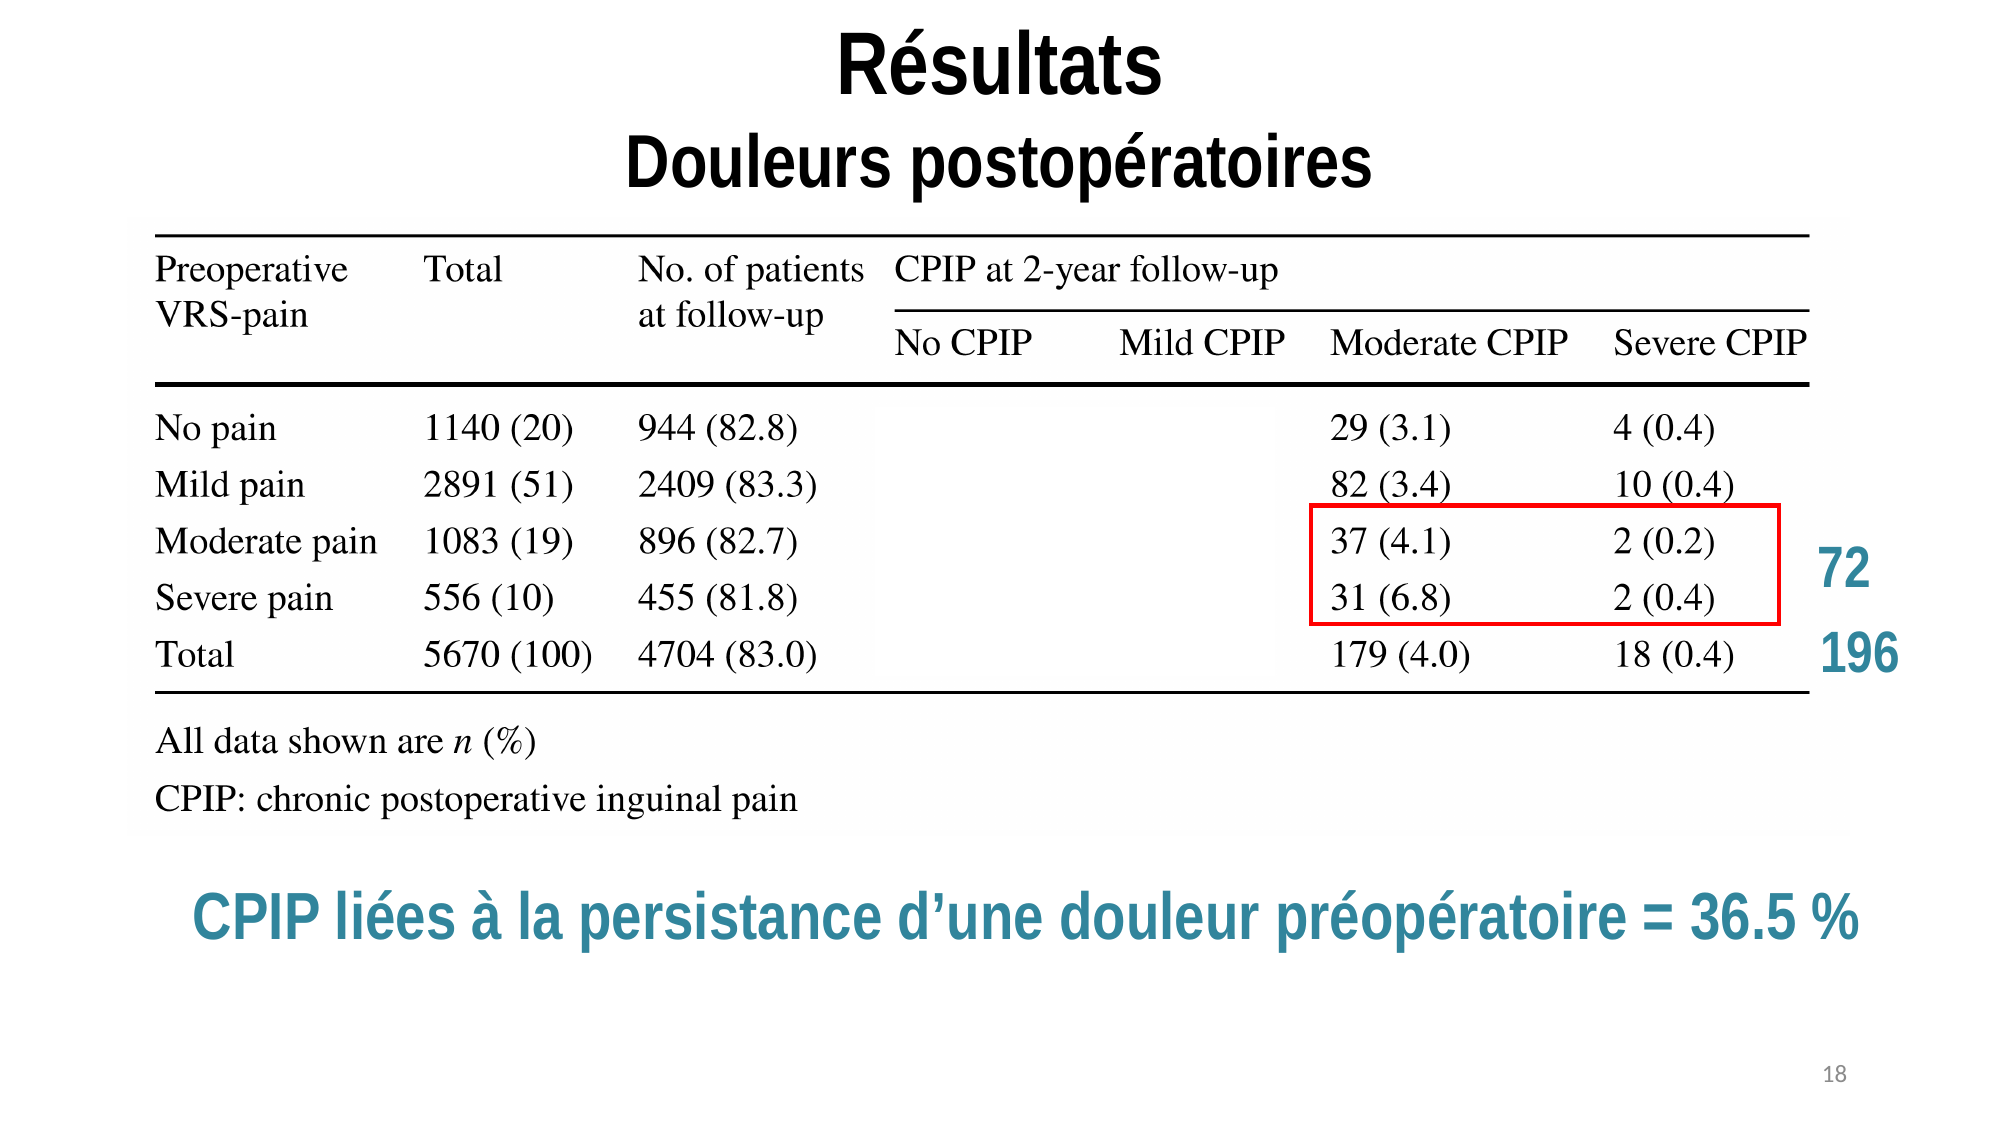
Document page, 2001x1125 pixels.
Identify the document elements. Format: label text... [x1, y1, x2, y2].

picture [126, 216, 1850, 836]
text_box 72 [1850, 521, 1959, 607]
slide_number 18 [1412, 1042, 1863, 1103]
text_box CPIP liées à la persistance d’une douleur préopératoire = 36.5 % [55, 865, 2000, 961]
text_box 196 [1850, 607, 1962, 692]
text_box Résultats Douleurs postopératoires [0, 0, 2000, 213]
